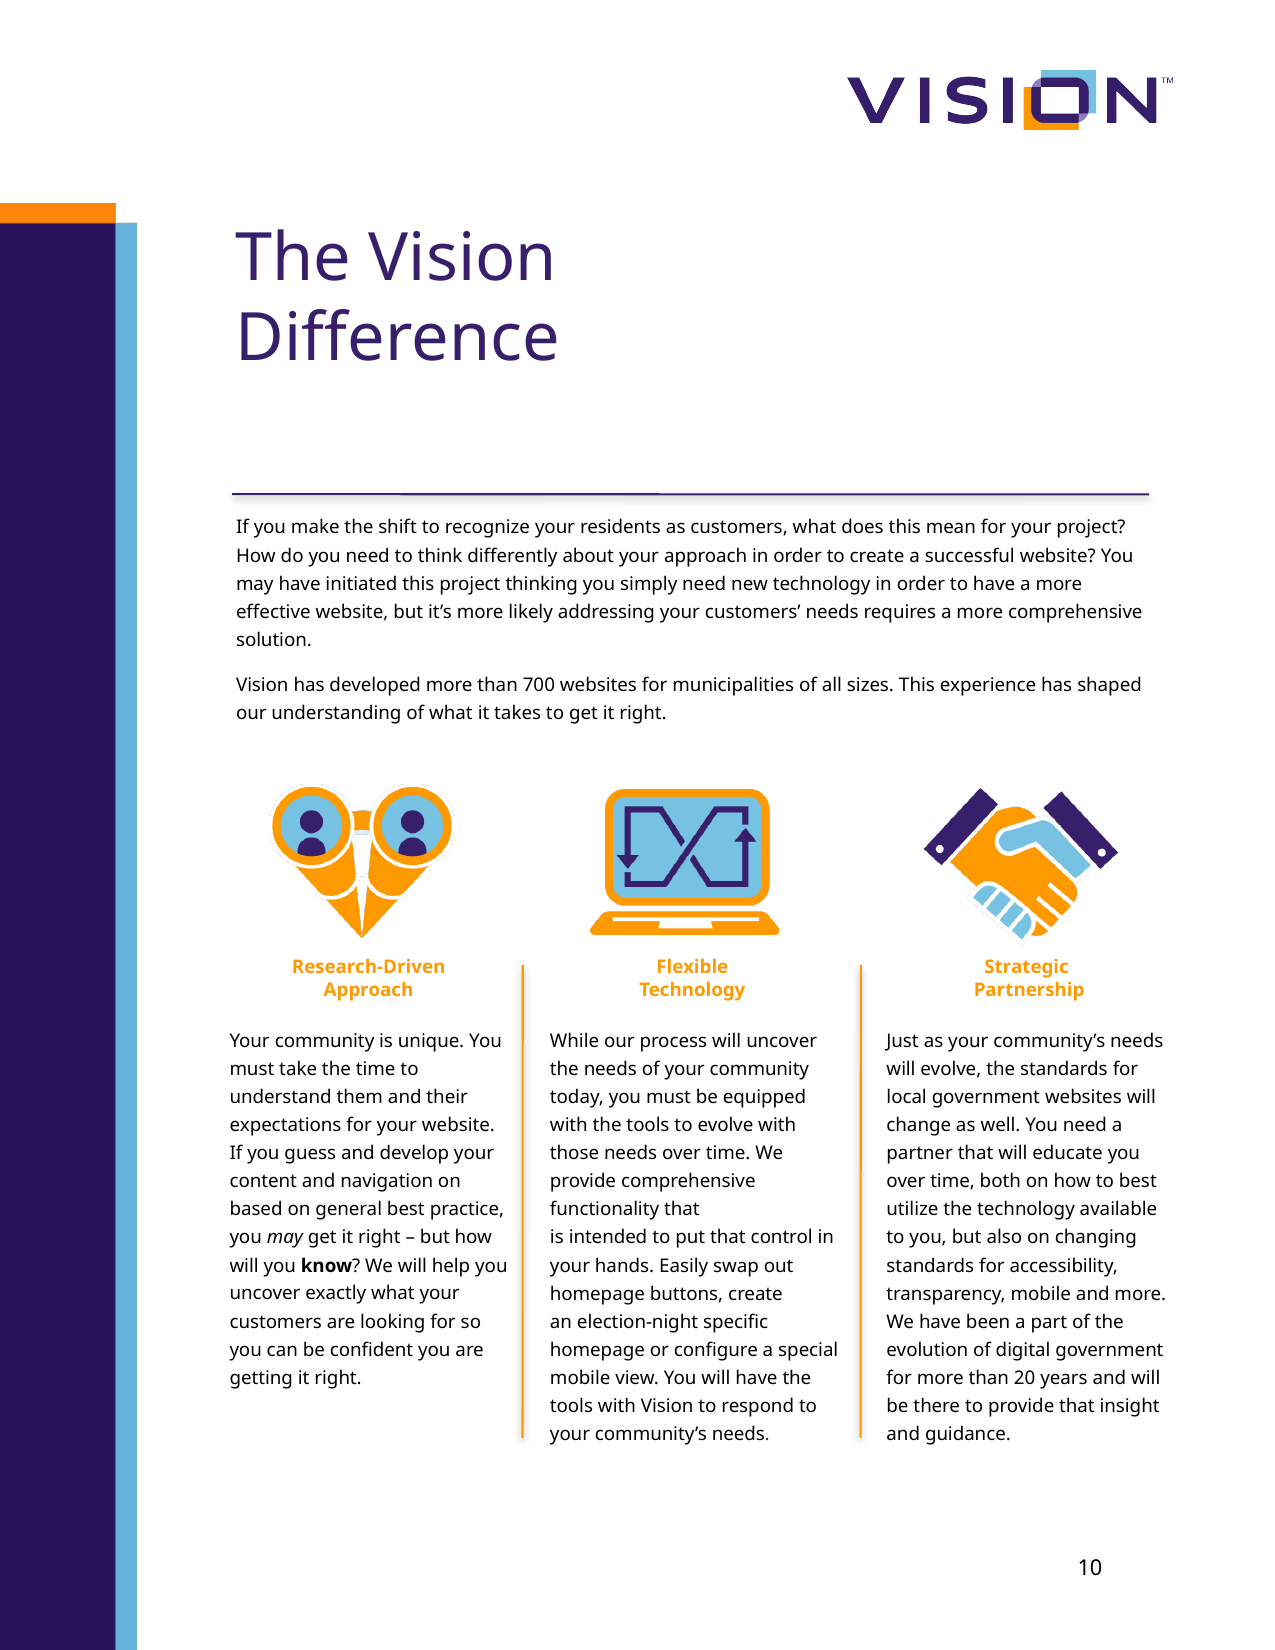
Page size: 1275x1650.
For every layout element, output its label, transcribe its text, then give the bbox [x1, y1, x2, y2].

list If you make the shift to recognize your residents as customers, what does this mean for your project? How do you need to think differently about your approach in order to create a successful website? You may have initiated this project thinking you simply need new technology in order to have a more effective website, but it’s more likely addressing your customers’ needs requires a more comprehensive solution. Vision has developed more than 700 websites for municipalities of all sizes. This experience has shaped our understanding of what it takes to get it right. [221, 502, 1174, 748]
text_box The Vision Difference [221, 206, 1099, 454]
text_box Flexible Technology While our process will uncover the needs of your community today, you must be equipped with the tools to evolve with those needs over time. We provide comprehensive functionality that is intended to put that control in your hands. Easily swap out homepage buttons, create an election-night specific homepage or configure a special mobile view. You will have the tools with Vision to respond to your community’s needs. [535, 983, 855, 1199]
text_box Strategic Partnership Just as your community’s needs will evolve, the standards for local government websites will change as well. You need a partner that will educate you over time, both on how to best utilize the technology available to you, but also on changing standards for accessibility, transparency, mobile and more. We have been a part of the evolution of digital government for more than 20 years and will be there to provide that insight and guidance. [871, 982, 1187, 1438]
text_box Research-Driven Approach Your community is unique. You must take the time to understand them and their expectations for your website. If you guess and develop your content and navigation on based on general best practice, you may get it right – but how will you know? We will help you uncover exactly what your customers are looking for so you can be confident you are getting it right. [214, 982, 523, 1473]
picture [0, 203, 137, 1650]
picture [847, 70, 1173, 130]
text_box Flexible Technology While our process will uncover the needs of your community today, you must be equipped with the tools to evolve with those needs over time. We provide comprehensive functionality that is intended to put that control in your hands. Easily swap out homepage buttons, create an election-night specific homepage or configure a special mobile view. You will have the tools with Vision to respond to your community’s needs. [535, 1209, 855, 1519]
picture [190, 747, 1187, 975]
